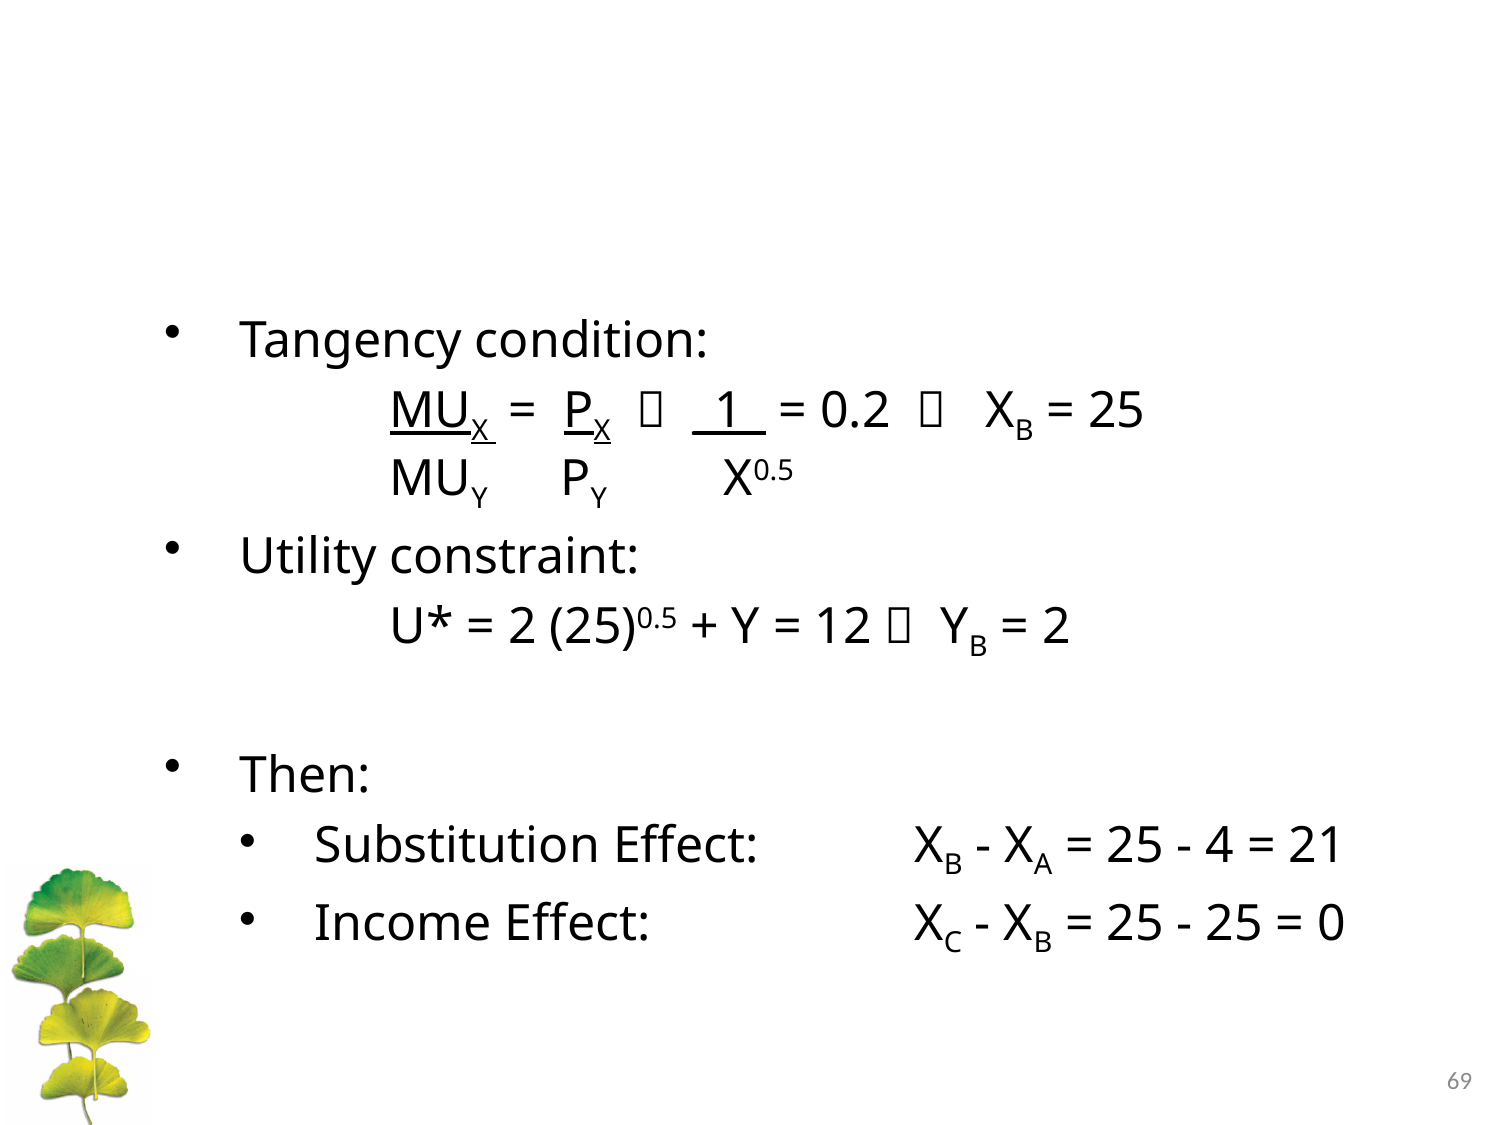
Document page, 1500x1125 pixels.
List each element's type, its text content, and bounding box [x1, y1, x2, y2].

picture [5, 864, 152, 1125]
text_box Tangency condition: MUX = PX  _1_ = 0.2  XB = 25 MUY PY X0.5 Utility constraint: U* = 2 (25)0.5 + Y = 12  YB = 2 Then: Substitution Effect: XB - XA = 25 - 4 = 21 Income Effect: XC - XB = 25 - 25 = 0 [74, 299, 1425, 1106]
slide_number 69 [1374, 1050, 1488, 1110]
